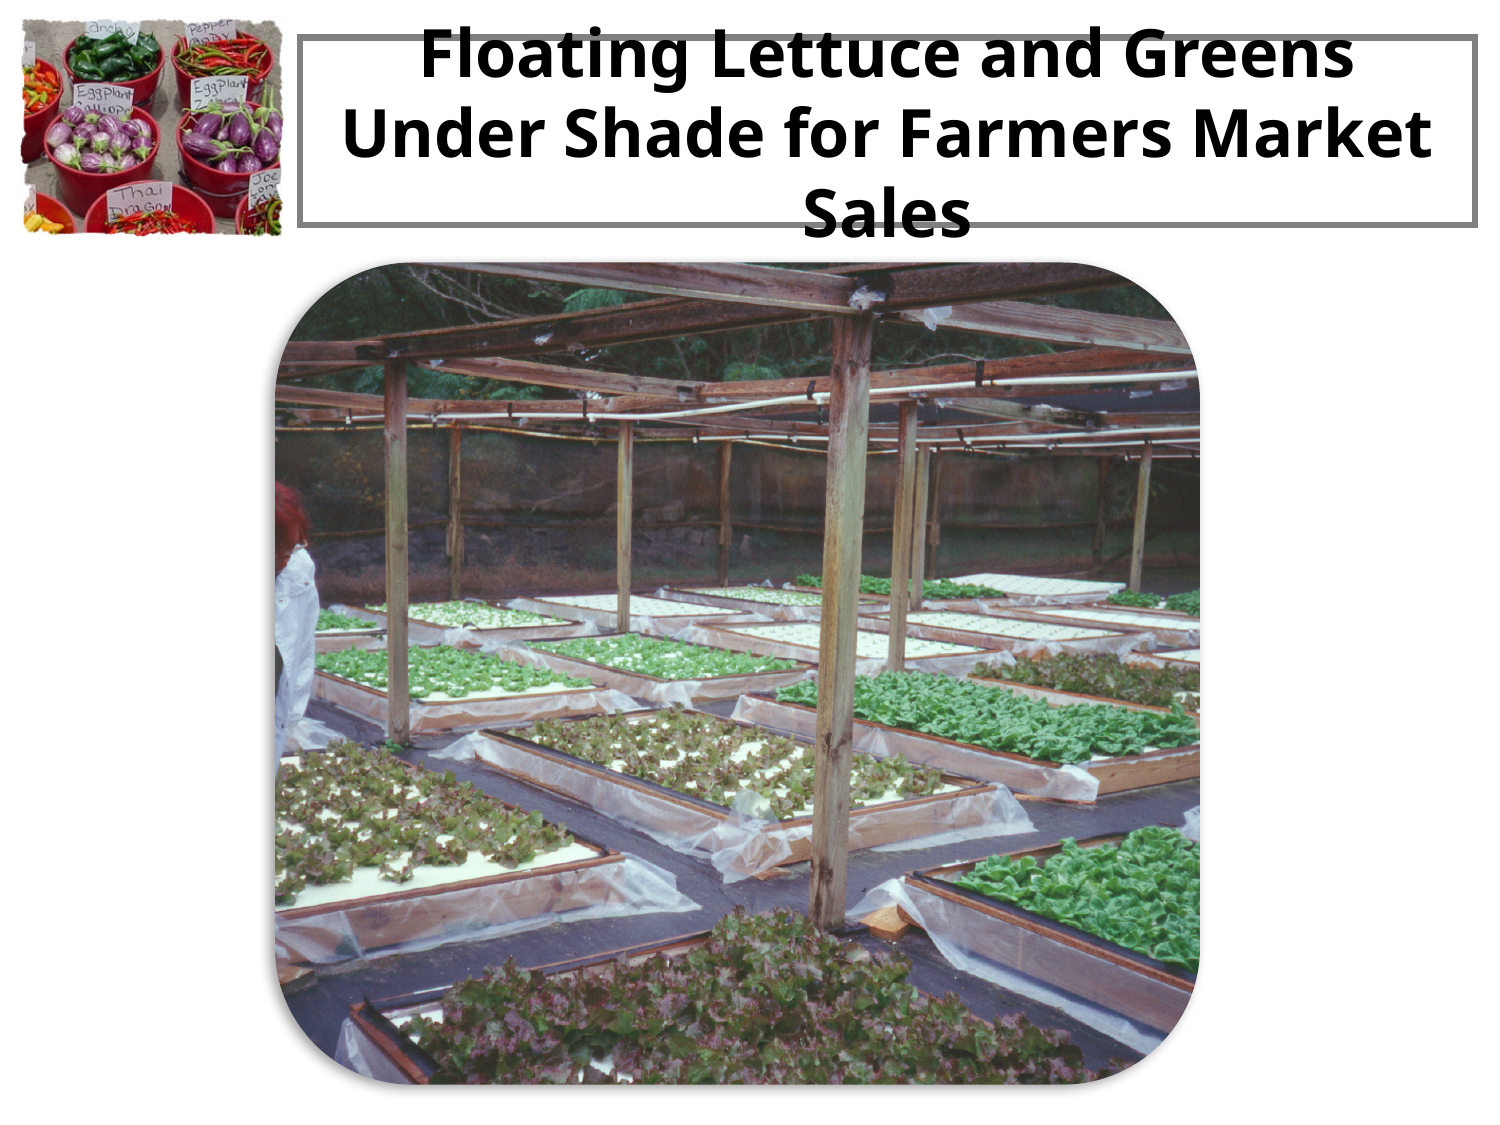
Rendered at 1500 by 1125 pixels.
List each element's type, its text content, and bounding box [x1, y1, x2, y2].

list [274, 262, 1201, 1085]
title Floating Lettuce and Greens Under Shade for Farmers Market Sales [297, 34, 1478, 228]
picture [20, 15, 284, 238]
